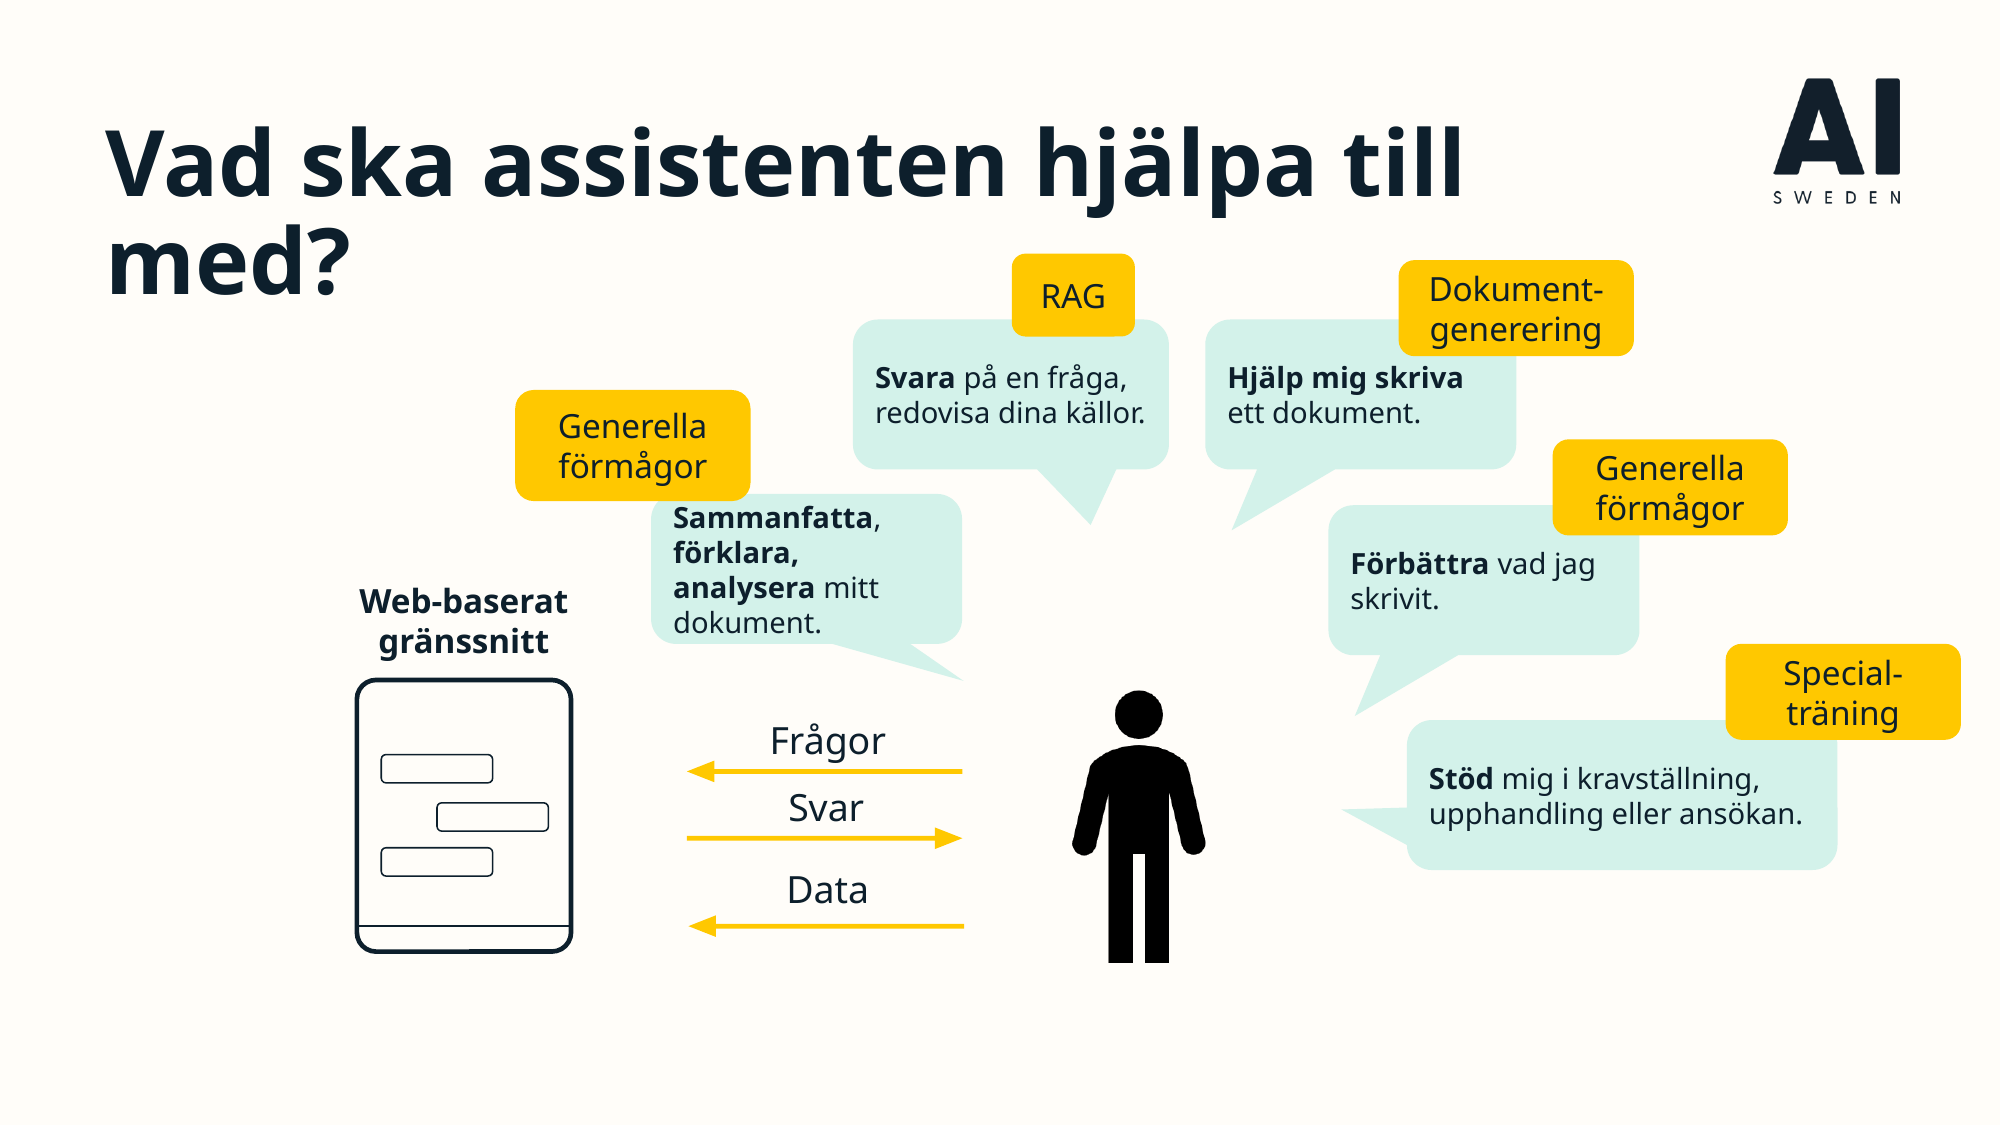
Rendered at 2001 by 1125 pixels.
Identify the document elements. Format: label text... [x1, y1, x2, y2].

text_box [685, 913, 966, 939]
text_box Generella förmågor [1551, 438, 1789, 537]
text_box [381, 754, 493, 783]
text_box Svar [773, 776, 880, 837]
text_box Sammanfatta, förklara, analysera mitt dokument. [650, 492, 965, 682]
text_box Stöd mig i kravställning, upphandling eller ansökan. [1337, 719, 1839, 872]
text_box Hjälp mig skriva ett dokument. [1204, 318, 1518, 533]
text_box Svara på en fråga, redovisa dina källor. [851, 318, 1170, 527]
text_box Förbättra vad jag skrivit. [1327, 504, 1641, 719]
text_box [356, 926, 572, 952]
text_box RAG [1010, 252, 1137, 338]
picture [1773, 78, 1900, 204]
text_box [684, 759, 964, 784]
text_box Vad ska assistenten hjälpa till med? [90, 109, 1617, 280]
text_box Special-träning [1724, 642, 1963, 741]
text_box Dokument-generering [1397, 259, 1635, 358]
text_box Web-baserat gränssnitt [279, 573, 649, 668]
text_box Frågor [754, 709, 901, 770]
picture [992, 681, 1284, 973]
text_box Generella förmågor [514, 388, 752, 503]
text_box Data [771, 858, 885, 919]
text_box [381, 847, 493, 877]
text_box [685, 825, 966, 851]
text_box [356, 679, 572, 925]
text_box [437, 802, 549, 832]
